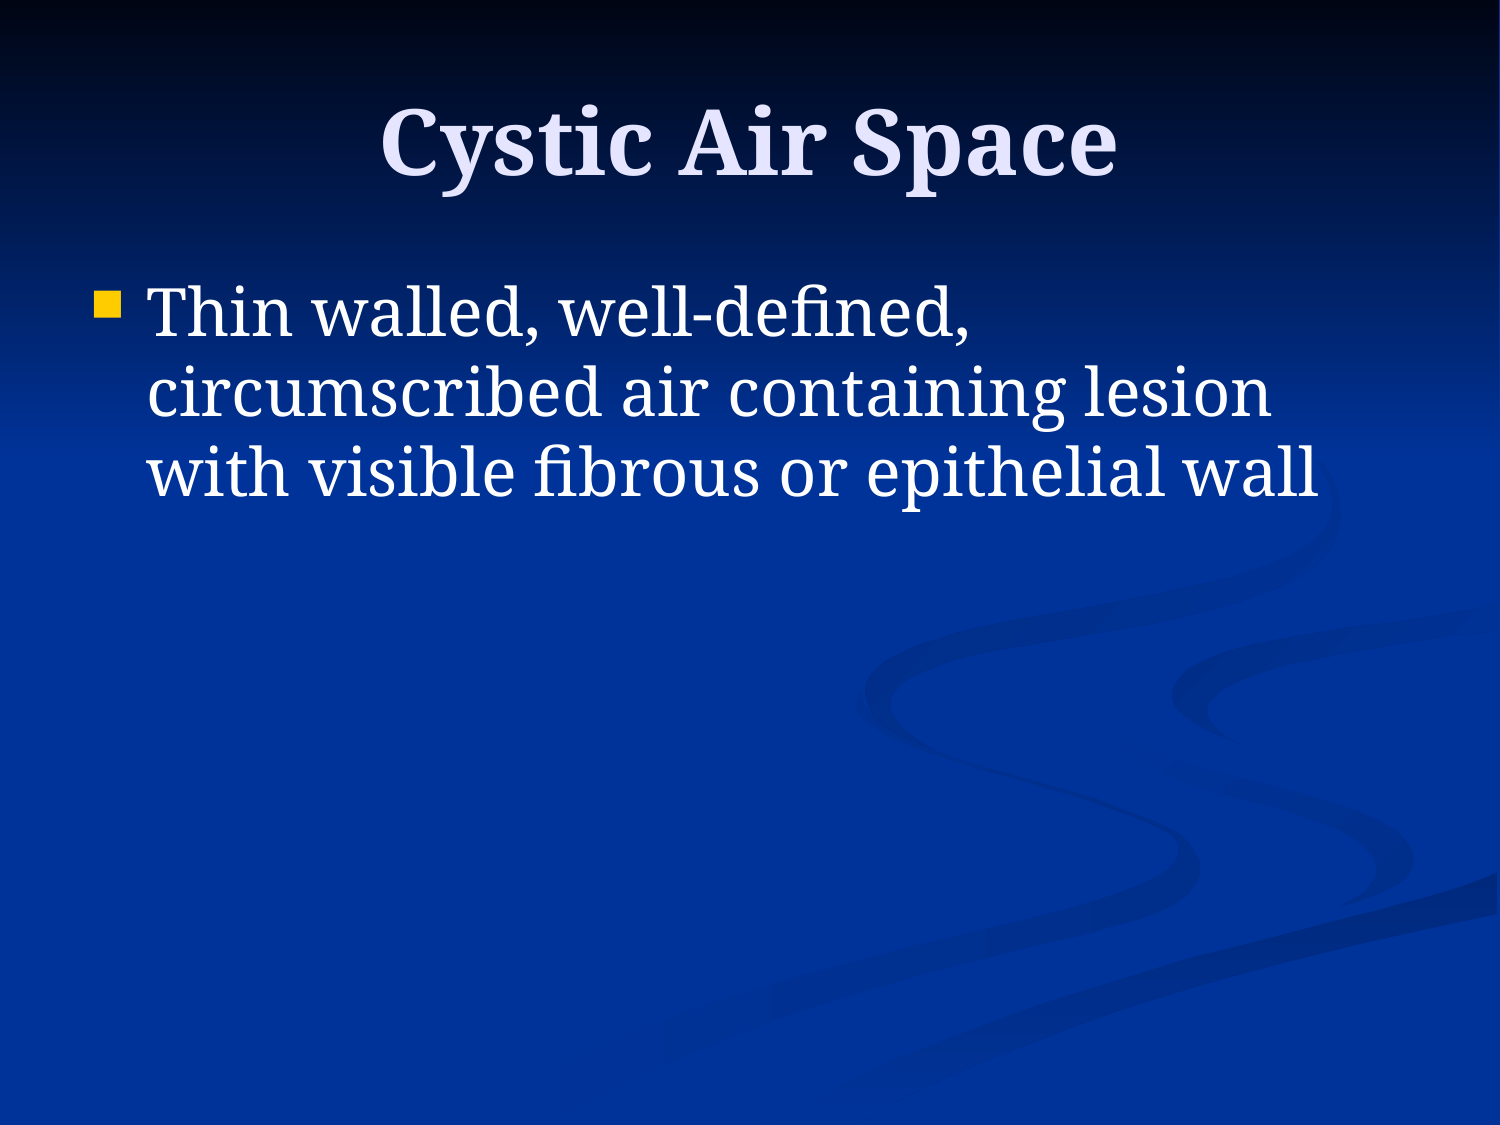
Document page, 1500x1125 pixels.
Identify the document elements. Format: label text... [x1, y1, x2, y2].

list Thin walled, well-defined, circumscribed air containing lesion with visible fibrous or epithelial wall [74, 262, 1426, 1006]
title Cystic Air Space [74, 44, 1426, 233]
